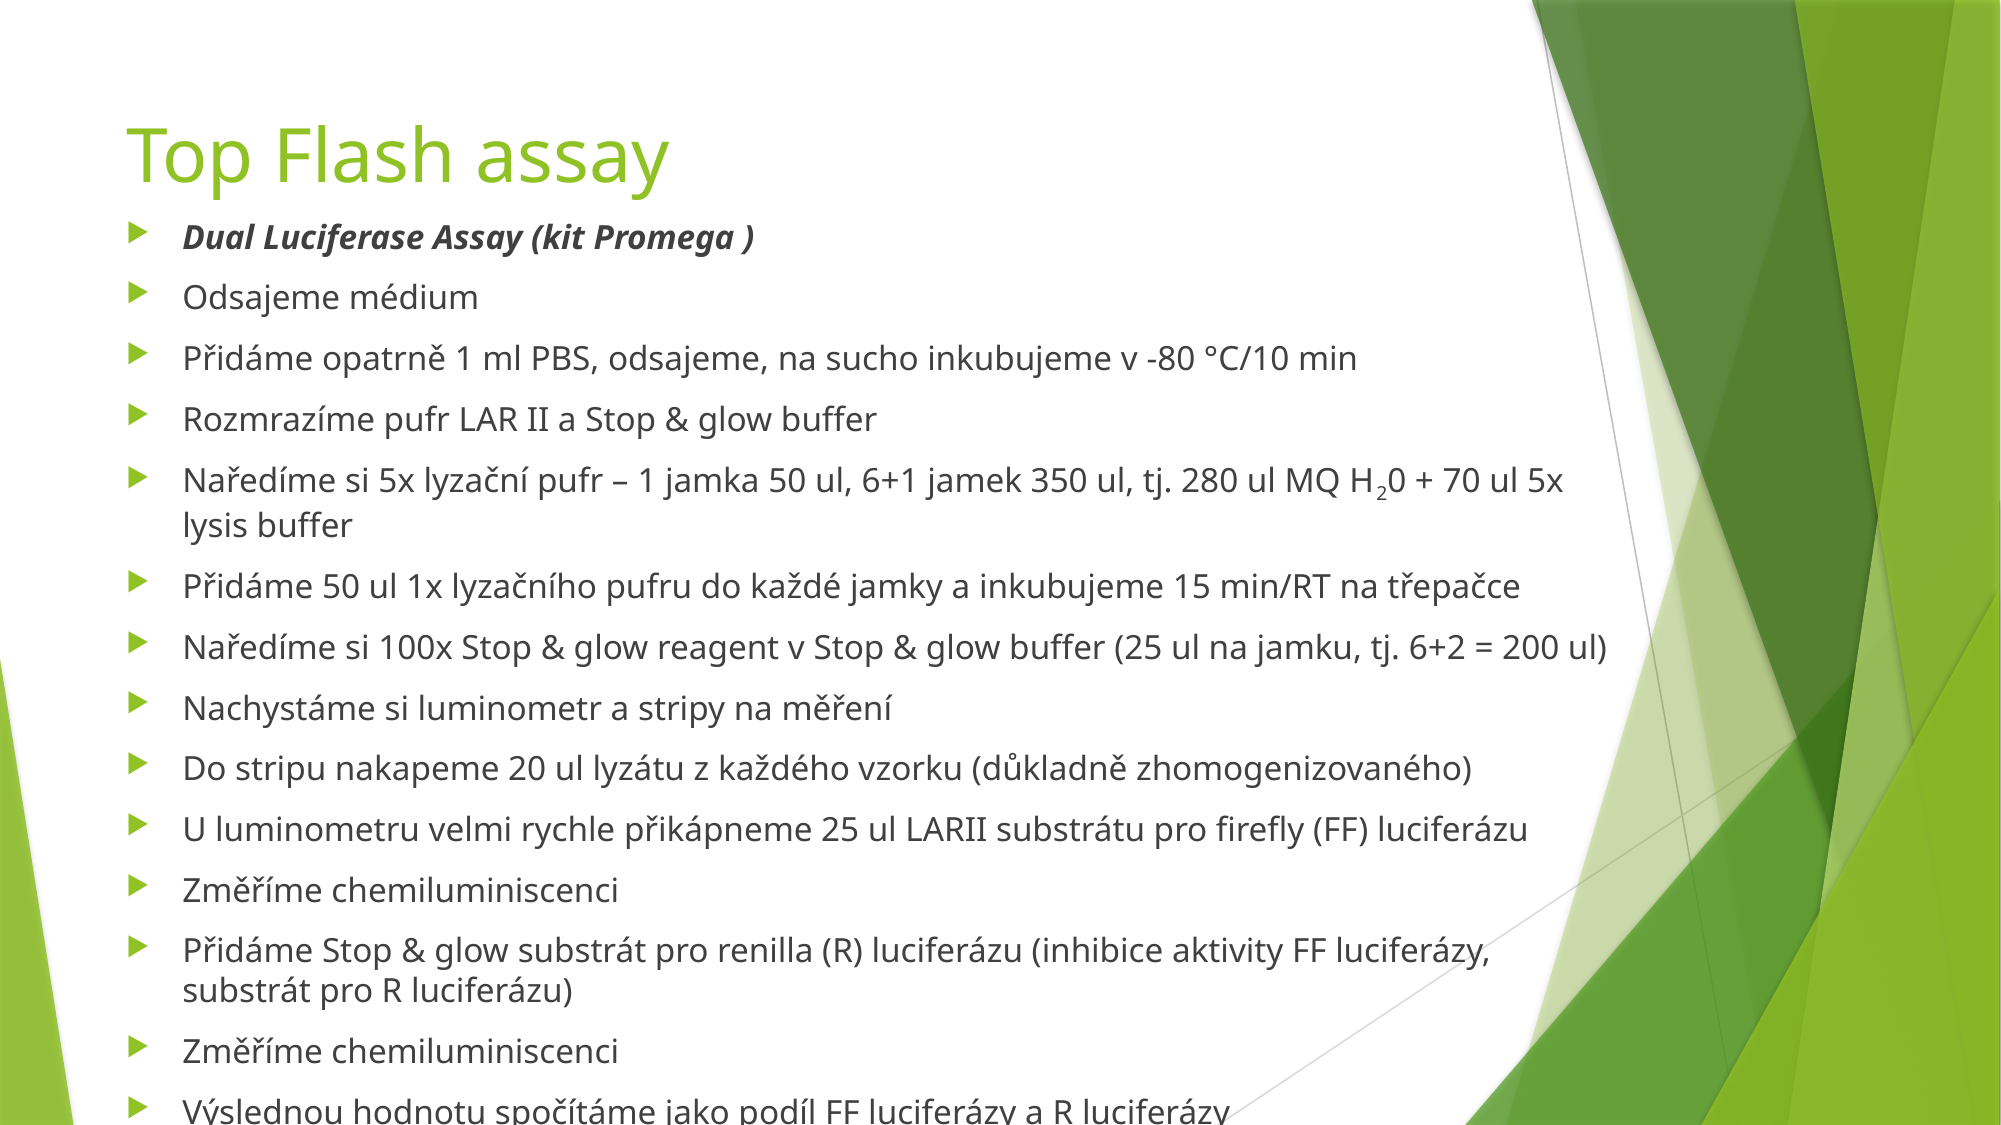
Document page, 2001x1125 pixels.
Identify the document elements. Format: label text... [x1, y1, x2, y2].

title Top Flash assay [111, 99, 1522, 208]
list Dual Luciferase Assay (kit Promega ) Odsajeme médium Přidáme opatrně 1 ml PBS, odsajeme, na sucho inkubujeme v -80 °C/10 min Rozmrazíme pufr LAR II a Stop & glow buffer Naředíme si 5x lyzační pufr – 1 jamka 50 ul, 6+1 jamek 350 ul, tj. 280 ul MQ H20 + 70 ul 5x lysis buffer Přidáme 50 ul 1x lyzačního pufru do každé jamky a inkubujeme 15 min/RT na třepačce Naředíme si 100x Stop & glow reagent v Stop & glow buffer (25 ul na jamku, tj. 6+2 = 200 ul) Nachystáme si luminometr a stripy na měření Do stripu nakapeme 20 ul lyzátu z každého vzorku (důkladně zhomogenizovaného) U luminometru velmi rychle přikápneme 25 ul LARII substrátu pro firefly (FF) luciferázu Změříme chemiluminiscenci Přidáme Stop & glow substrát pro renilla (R) luciferázu (inhibice aktivity FF luciferázy, substrát pro R luciferázu) Změříme chemiluminiscenci Výslednou hodnotu spočítáme jako podíl FF luciferázy a R luciferázy [111, 208, 1628, 1041]
